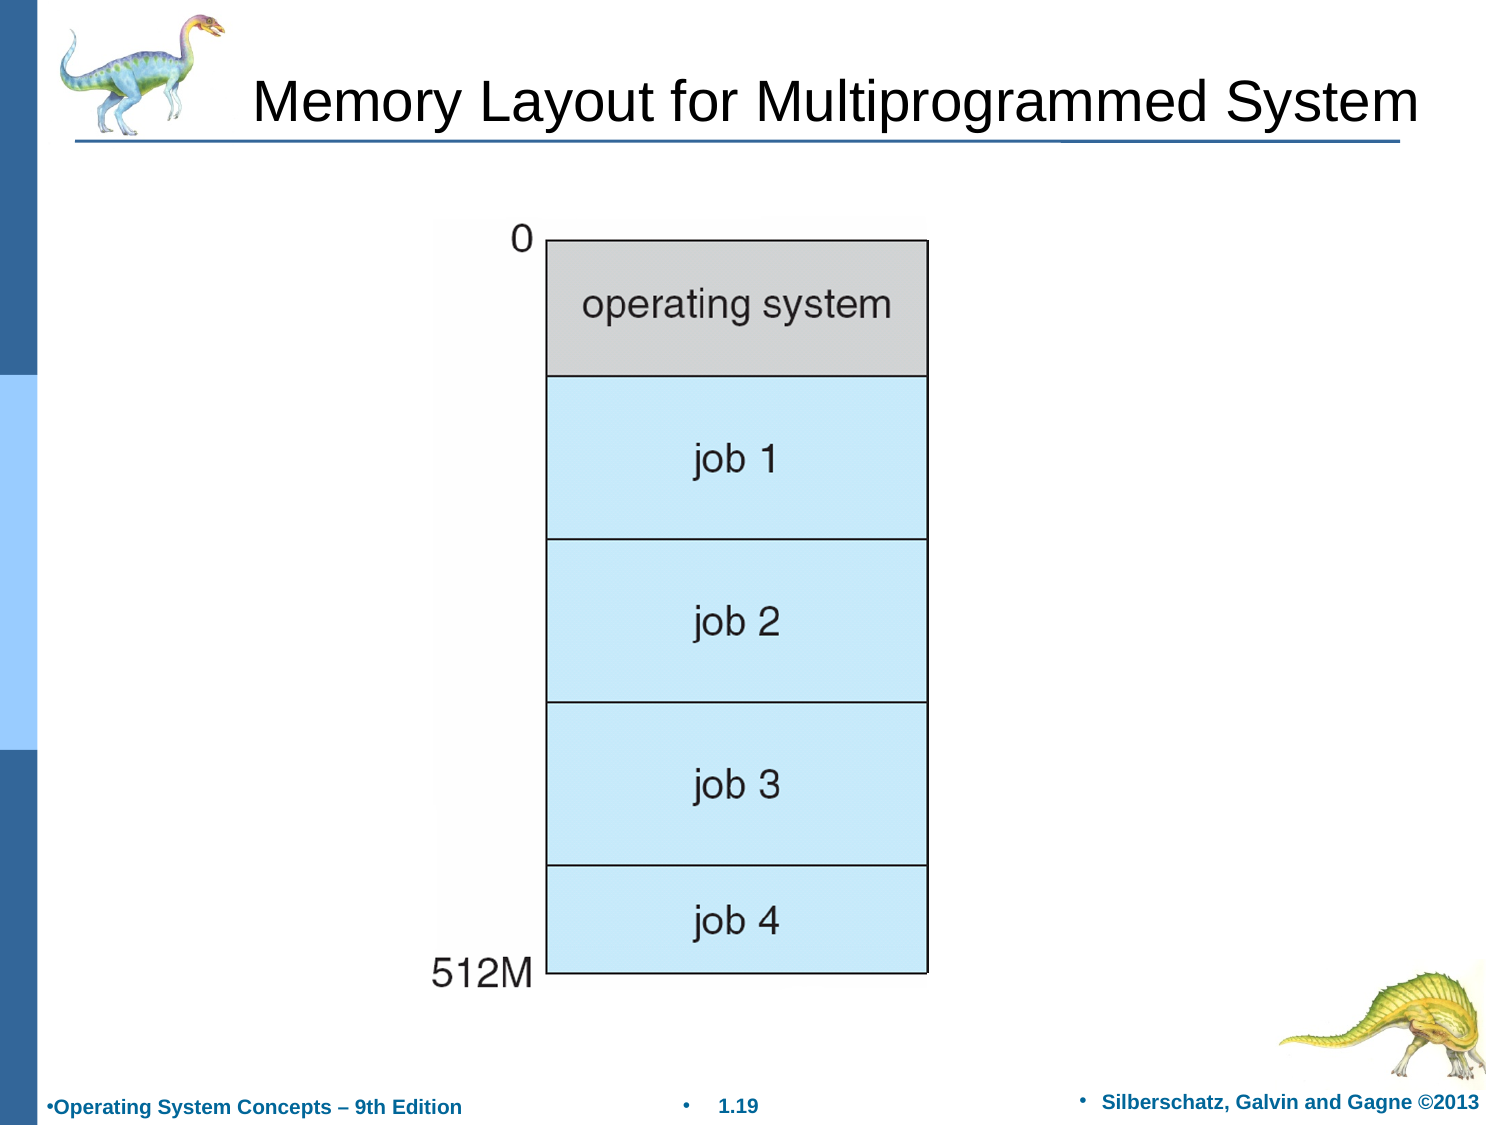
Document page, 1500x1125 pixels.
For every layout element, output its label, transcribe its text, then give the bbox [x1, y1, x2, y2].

text_box Memory Layout for Multiprogrammed System [161, 45, 1500, 141]
picture [424, 209, 936, 996]
picture [1275, 959, 1486, 1090]
picture [46, 0, 243, 149]
